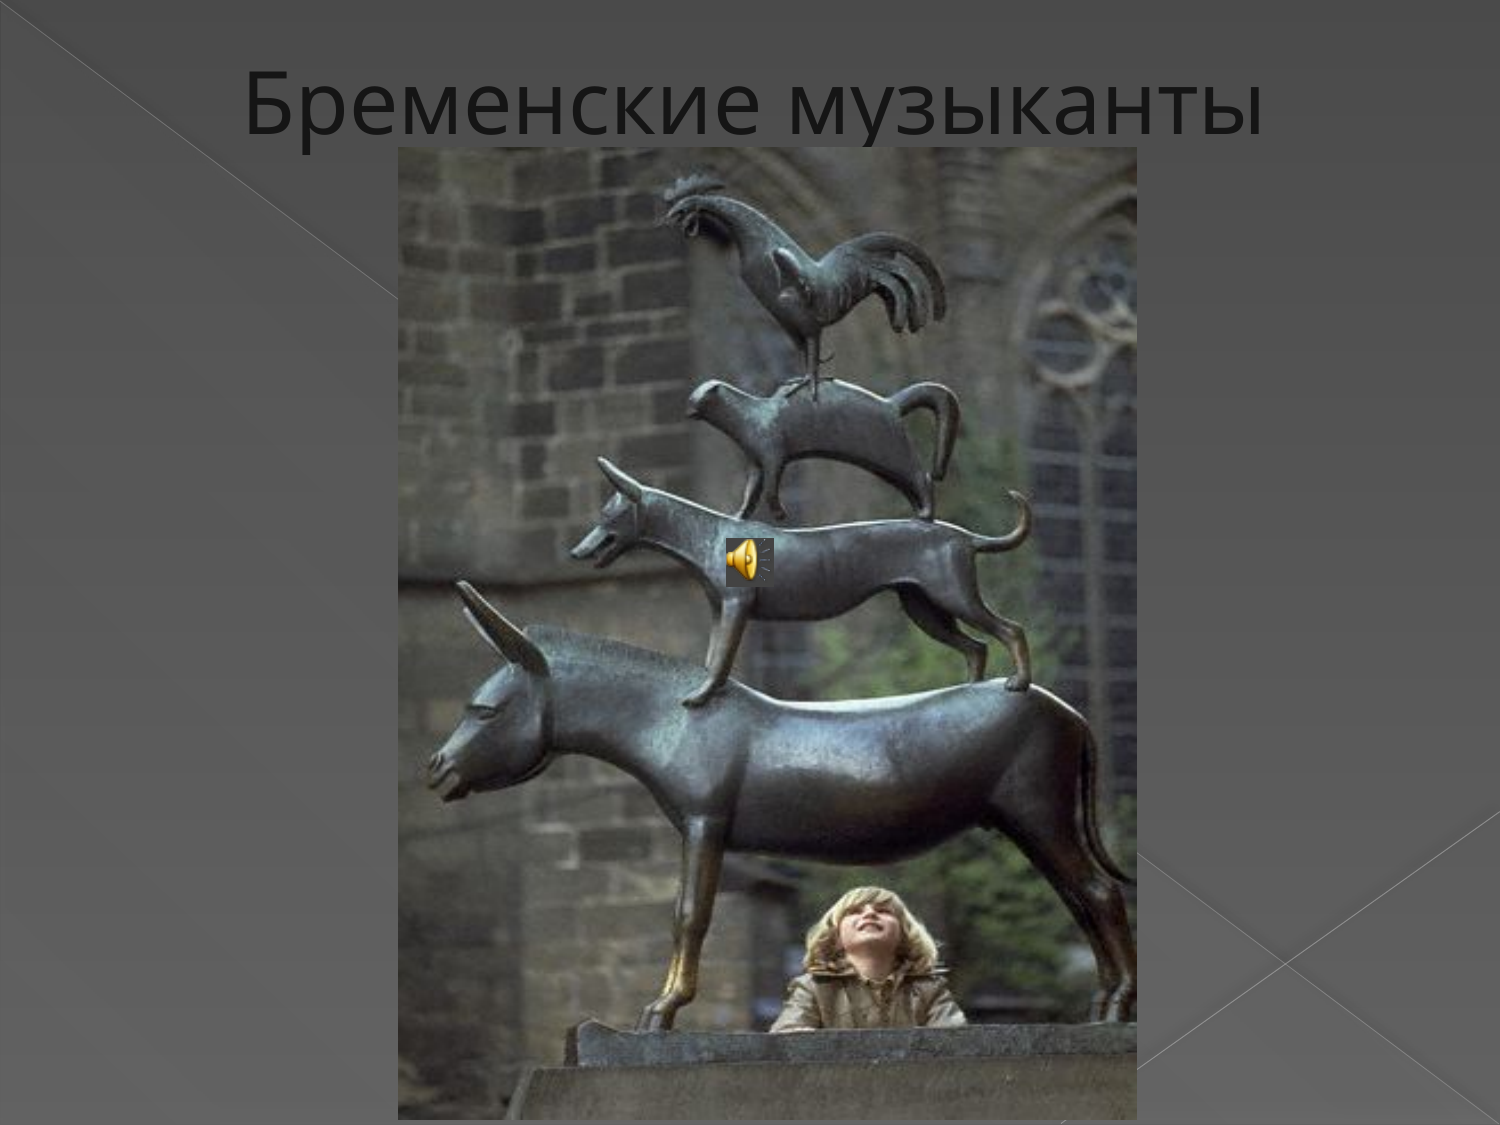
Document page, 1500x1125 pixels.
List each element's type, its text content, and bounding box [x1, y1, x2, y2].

picture [724, 537, 776, 588]
title Бременские музыканты [75, 23, 1425, 176]
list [398, 147, 1137, 1120]
